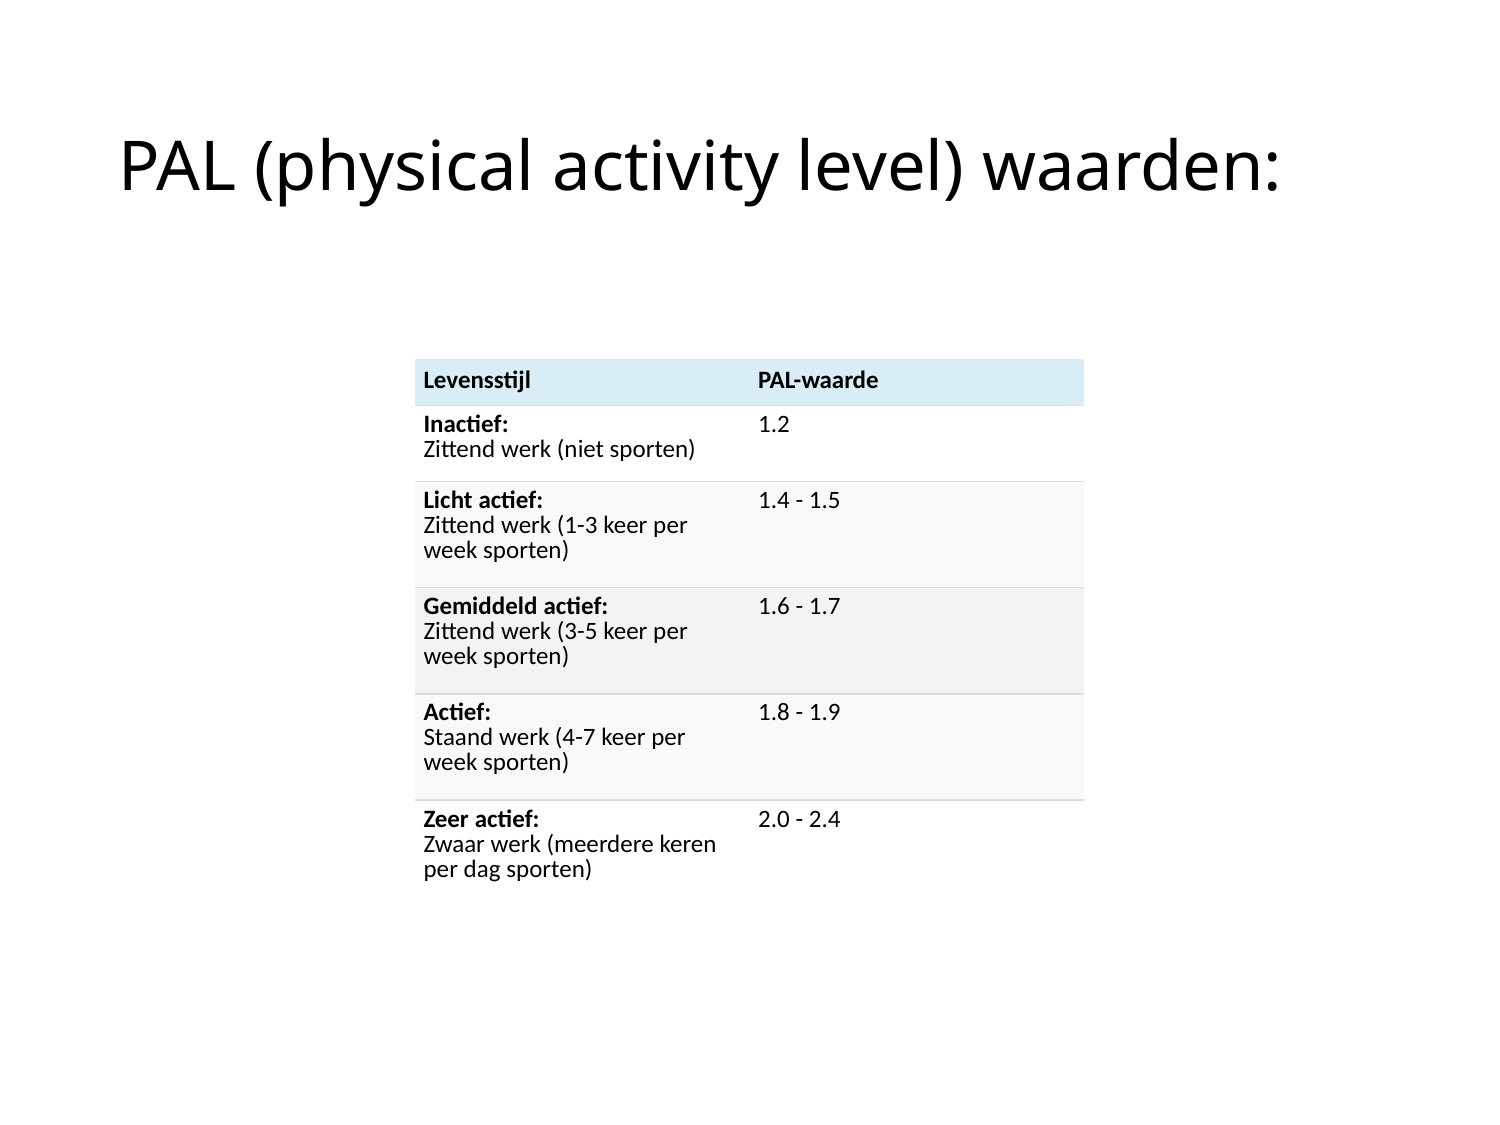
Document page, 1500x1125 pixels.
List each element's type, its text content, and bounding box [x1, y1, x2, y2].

table_cell 1.6 - 1.7 [750, 588, 1084, 693]
table_cell Zeer actief: Zwaar werk (meerdere keren per dag sporten) [415, 801, 750, 906]
table_cell Actief: Staand werk (4-7 keer per week sporten) [415, 695, 750, 799]
title PAL (physical activity level) waarden: [103, 59, 1397, 278]
table_cell 2.0 - 2.4 [750, 801, 1084, 906]
table_cell 1.8 - 1.9 [750, 695, 1084, 799]
table_cell 1.4 - 1.5 [750, 482, 1084, 587]
table_cell 1.2 [750, 406, 1084, 481]
table_header PAL-waarde [750, 359, 1084, 405]
table_cell Licht actief: Zittend werk (1-3 keer per week sporten) [415, 482, 750, 587]
table_cell Gemiddeld actief: Zittend werk (3-5 keer per week sporten) [415, 588, 750, 693]
table_header Levensstijl [415, 359, 750, 405]
table_cell Inactief: Zittend werk (niet sporten) [415, 406, 750, 481]
